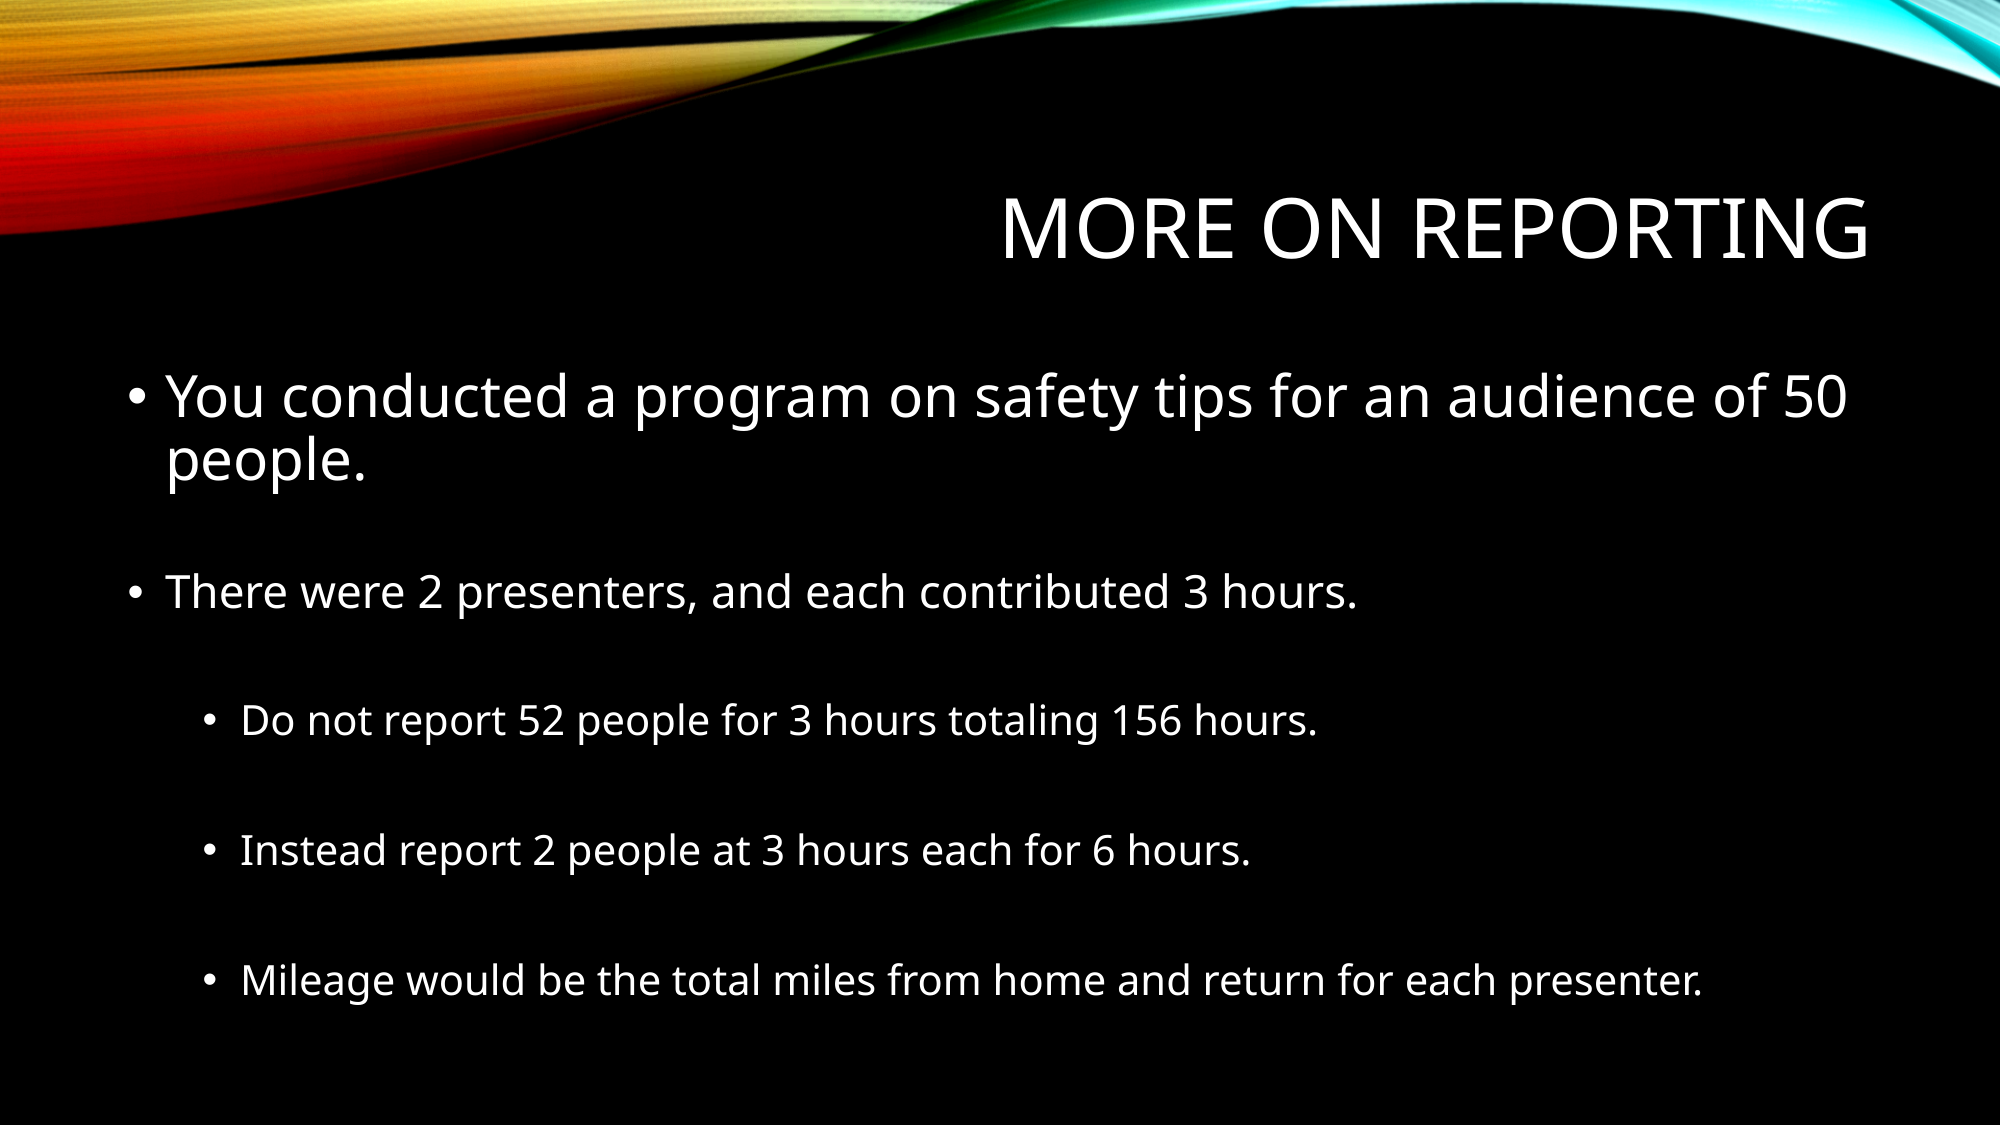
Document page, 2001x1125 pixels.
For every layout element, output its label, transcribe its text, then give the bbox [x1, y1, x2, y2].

list You conducted a program on safety tips for an audience of 50 people. There were 2 presenters, and each contributed 3 hours. Do not report 52 people for 3 hours totaling 156 hours. Instead report 2 people at 3 hours each for 6 hours. Mileage would be the total miles from home and return for each presenter. [112, 360, 1888, 1021]
title More on Reporting [474, 125, 1888, 338]
picture [0, 0, 2000, 237]
